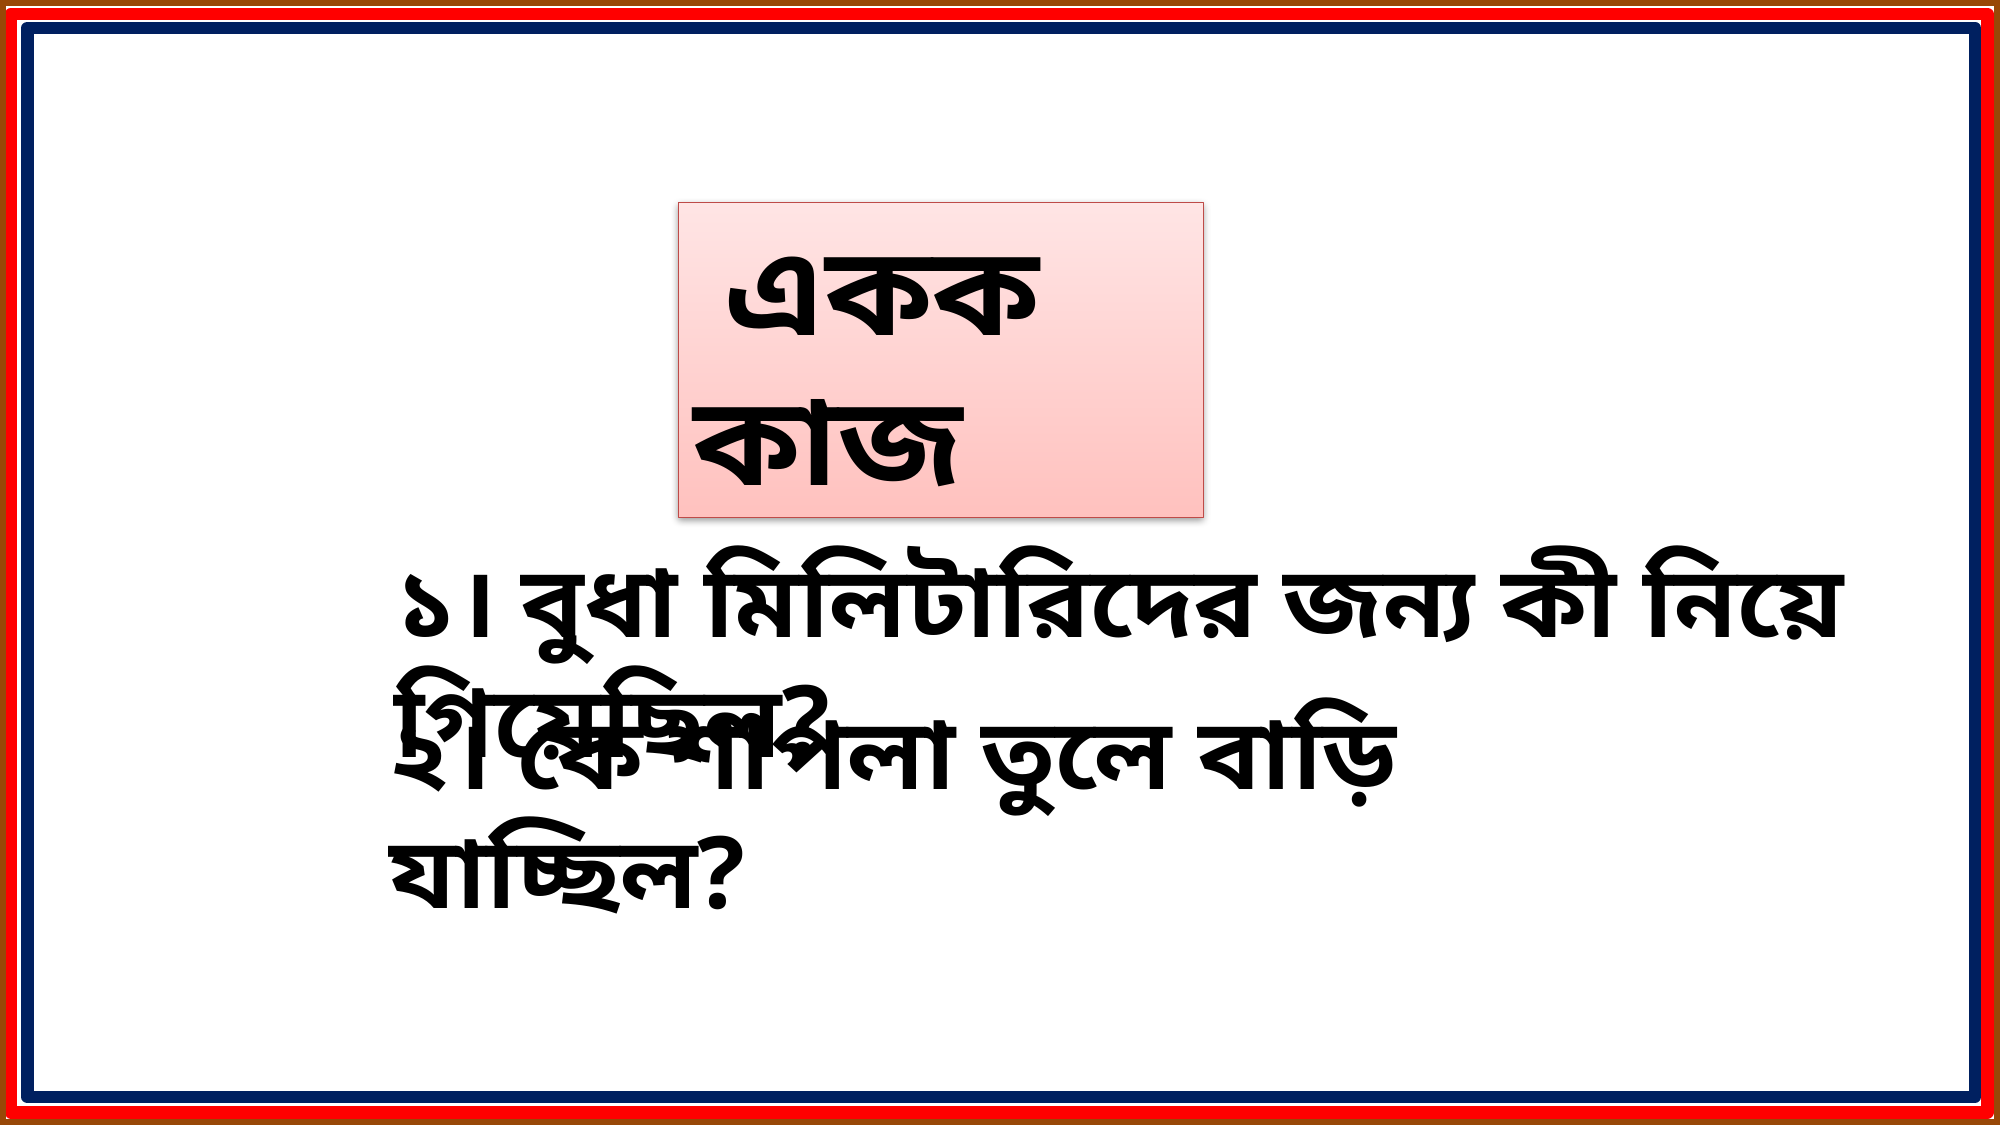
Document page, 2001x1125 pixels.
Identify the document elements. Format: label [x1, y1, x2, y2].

text_box [0, 0, 2000, 1125]
